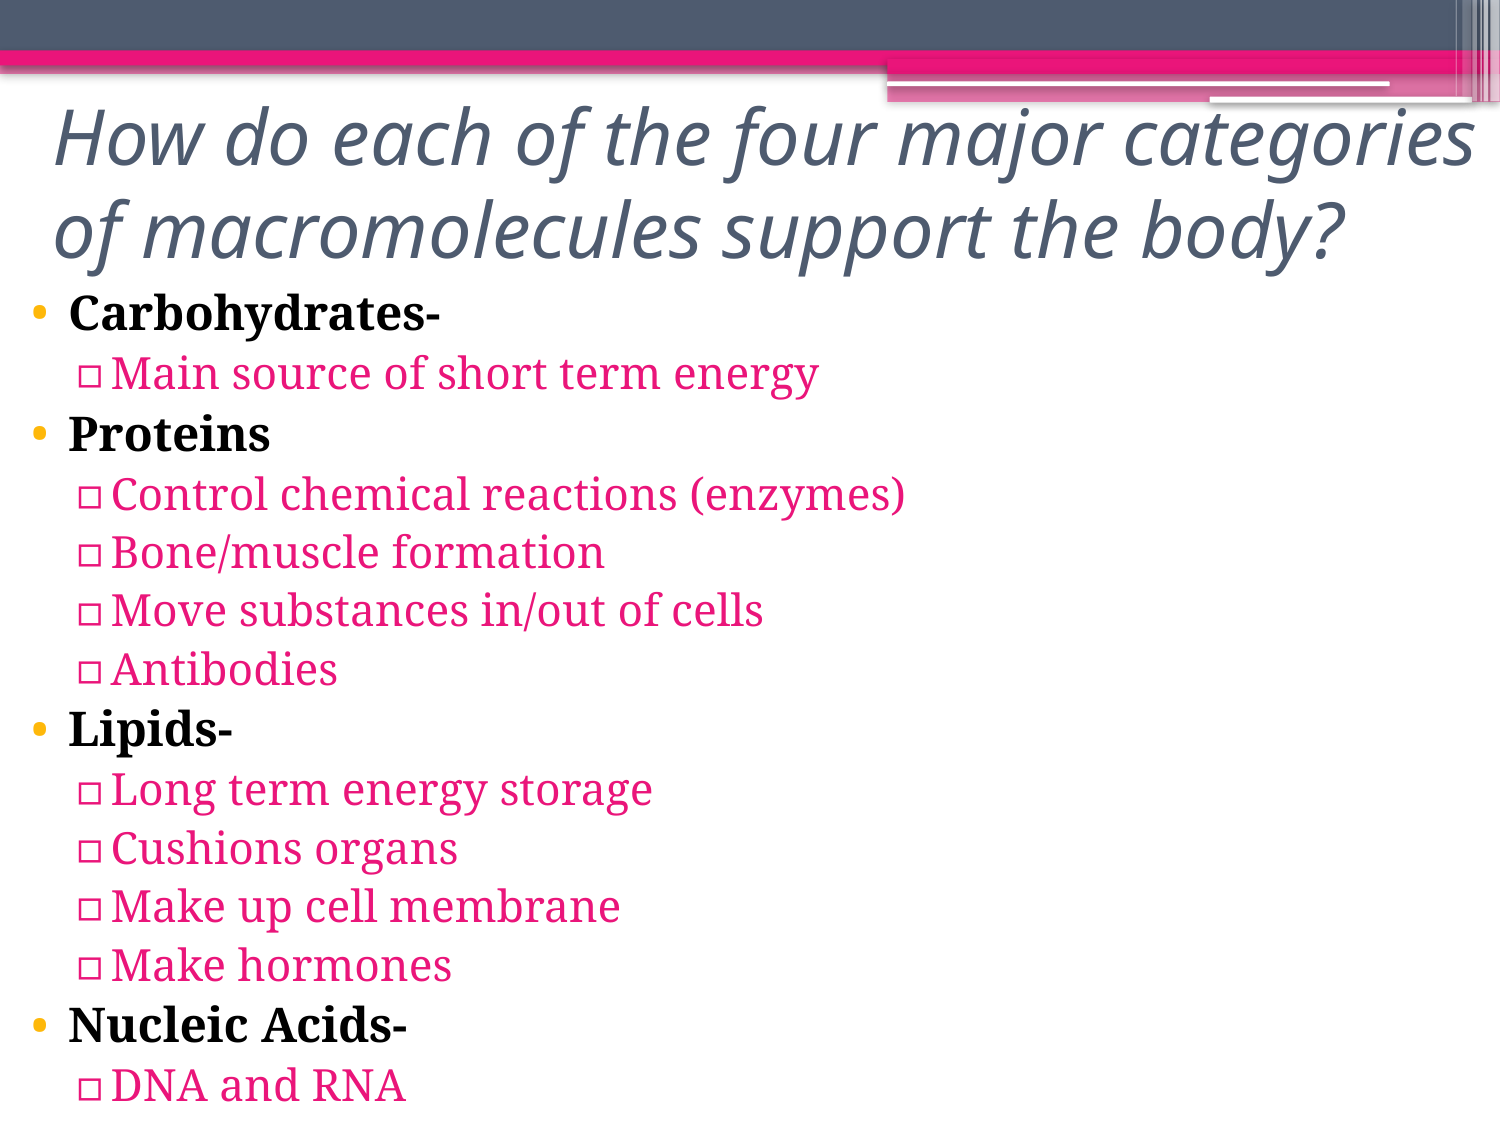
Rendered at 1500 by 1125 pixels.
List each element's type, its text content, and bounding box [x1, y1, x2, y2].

list Carbohydrates- Main source of short term energy Proteins Control chemical reactions (enzymes) Bone/muscle formation Move substances in/out of cells Antibodies Lipids- Long term energy storage Cushions organs Make up cell membrane Make hormones Nucleic Acids- DNA and RNA [0, 274, 1426, 1125]
title How do each of the four major categories of macromolecules support the body? [37, 74, 1500, 288]
